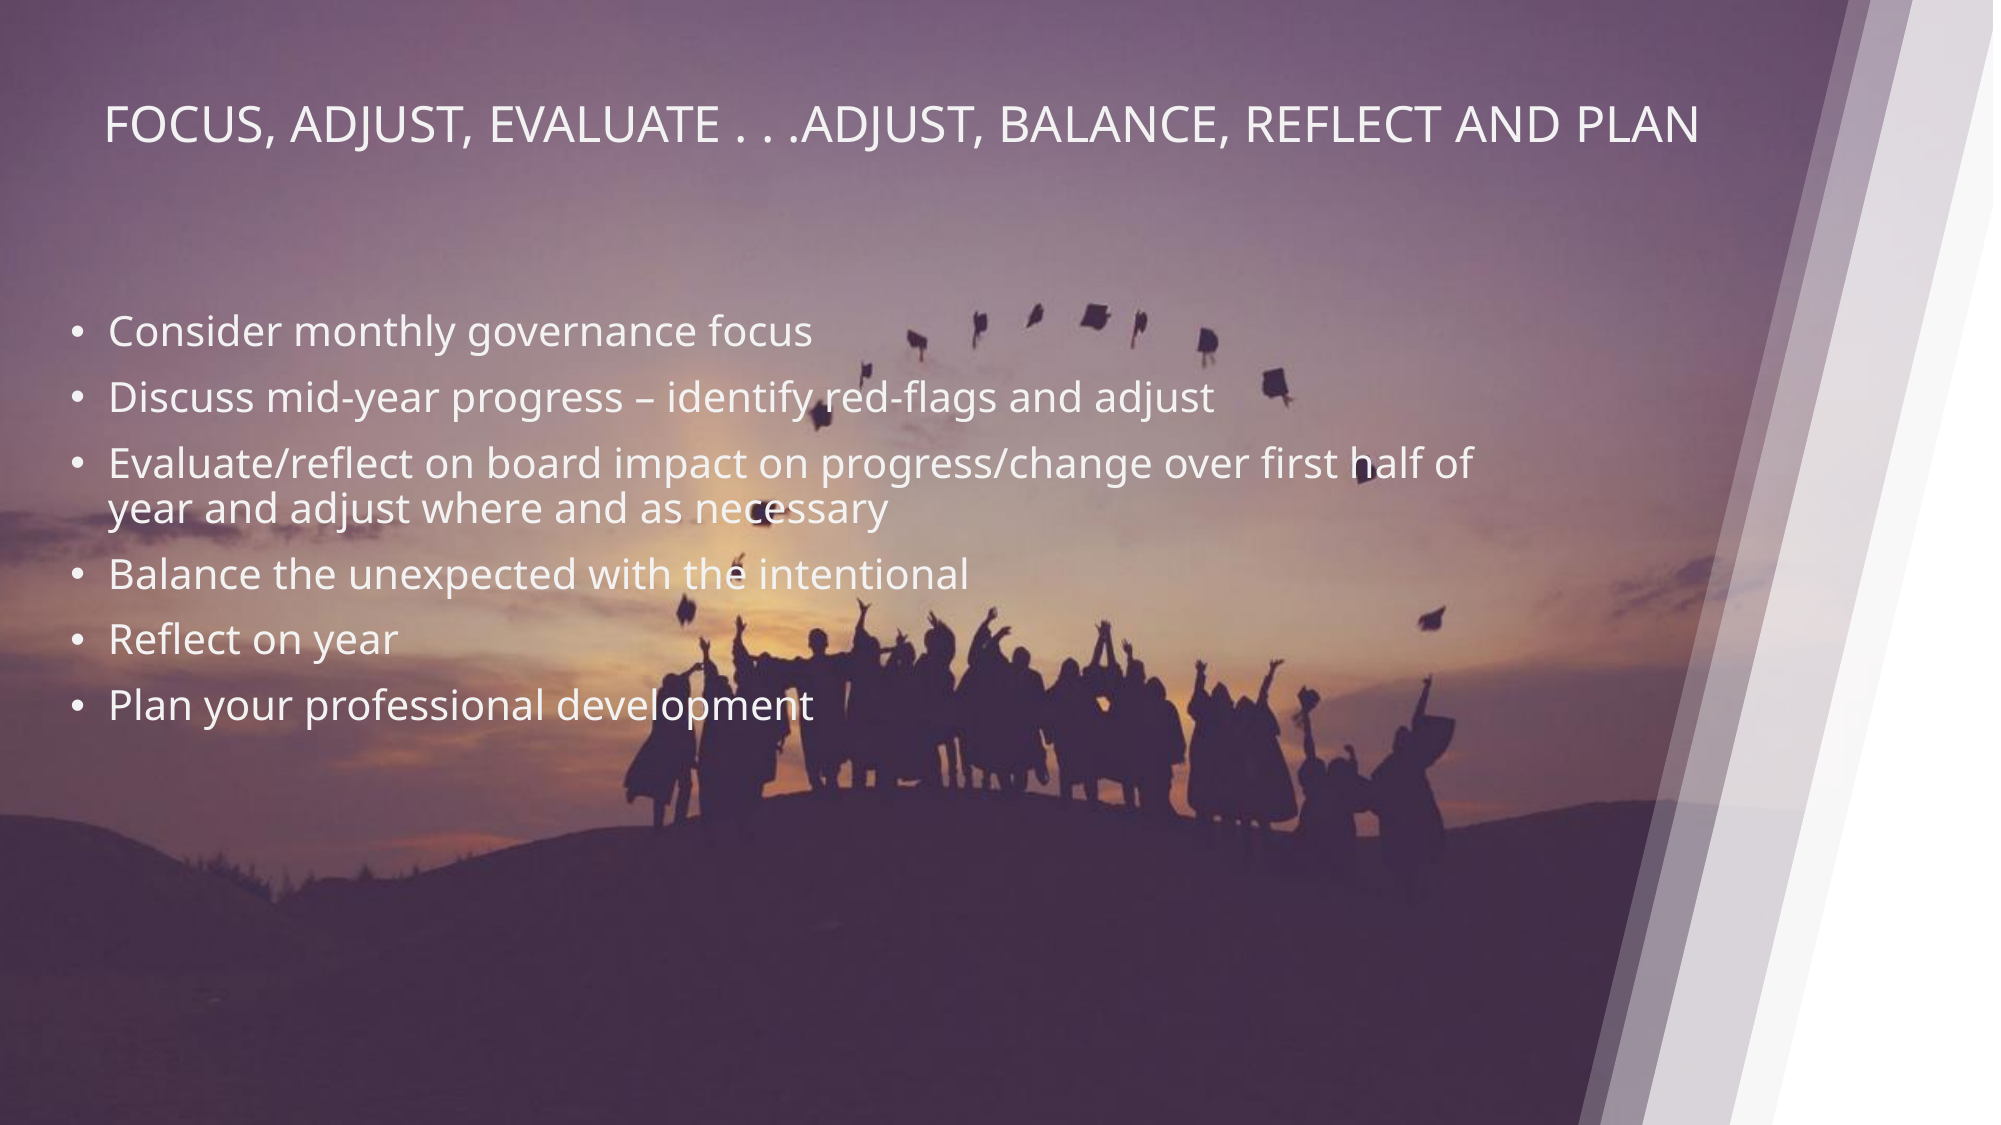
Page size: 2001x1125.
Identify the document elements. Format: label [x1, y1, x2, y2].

text_box [1578, 0, 2000, 1125]
picture [0, 0, 1578, 1125]
